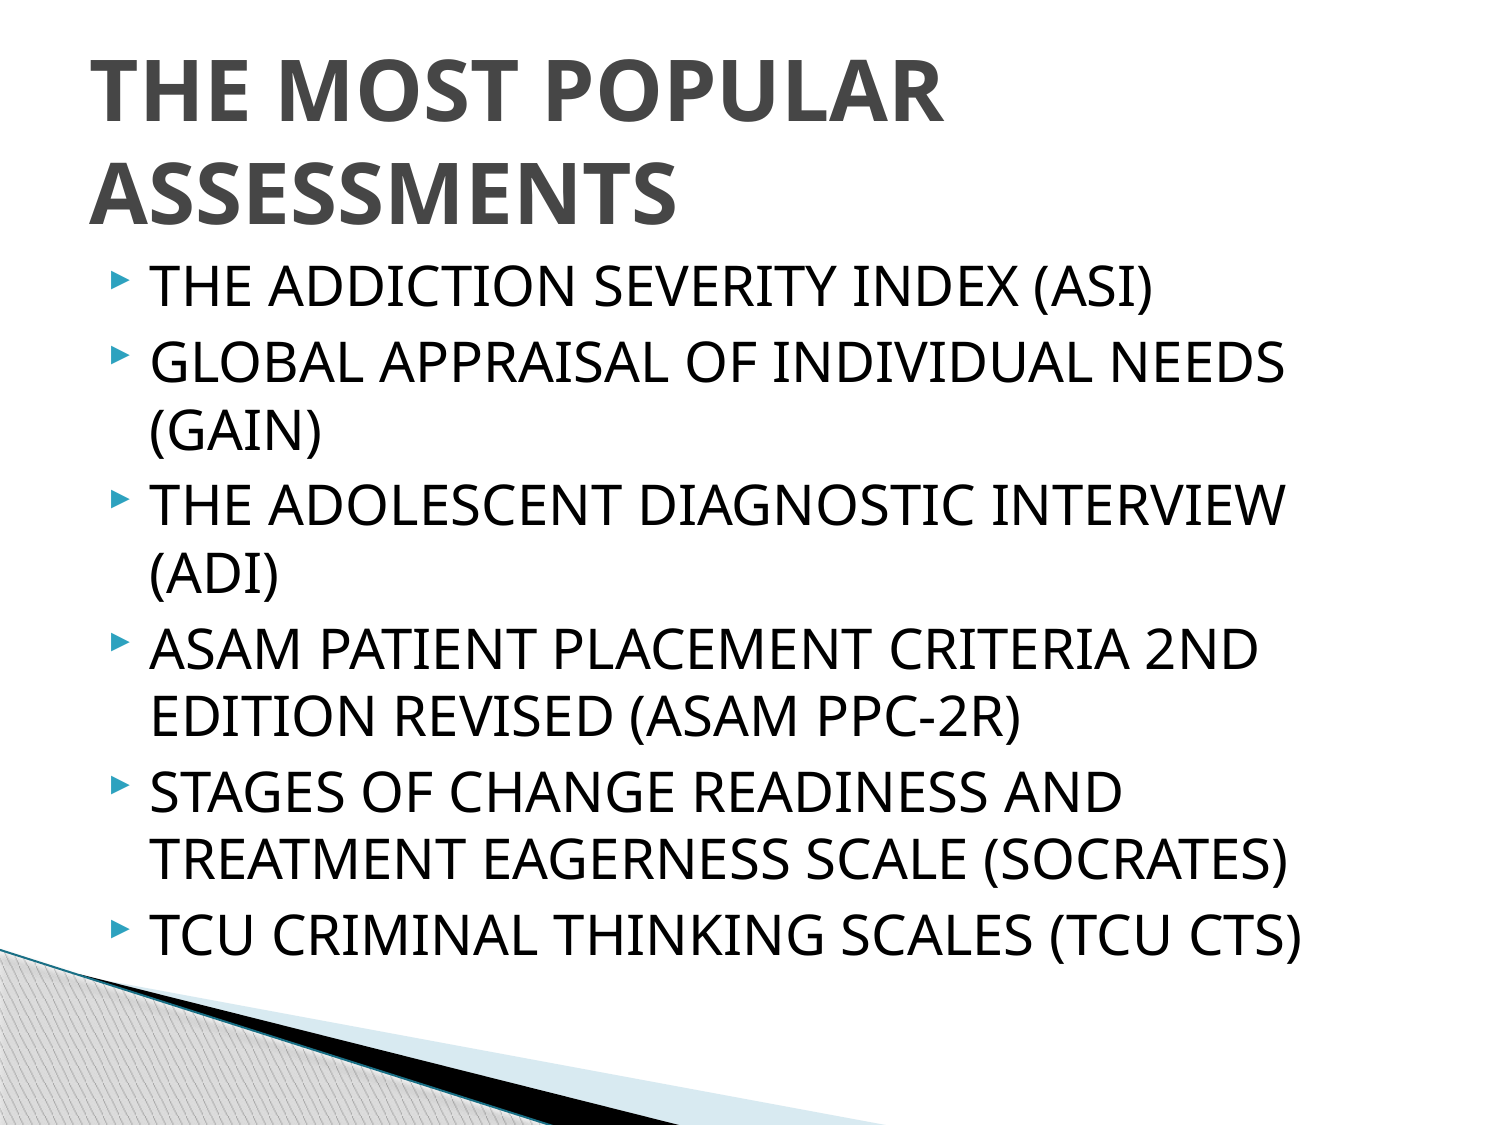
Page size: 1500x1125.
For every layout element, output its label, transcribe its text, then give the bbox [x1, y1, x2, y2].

title The Most Popular Assessments [75, 45, 1425, 233]
list THE ADDICTION SEVERITY INDEX (ASI) GLOBAL APPRAISAL OF INDIVIDUAL NEEDS (GAIN) THE ADOLESCENT DIAGNOSTIC INTERVIEW (ADI) ASAM Patient Placement Criteria 2nd Edition Revised (ASAM PPC-2R) STAGES OF CHANGE READINESS AND TREATMENT EAGERNESS SCALE (SOCRATES) TCU Criminal Thinking Scales (TCU CTS) [74, 242, 1426, 986]
